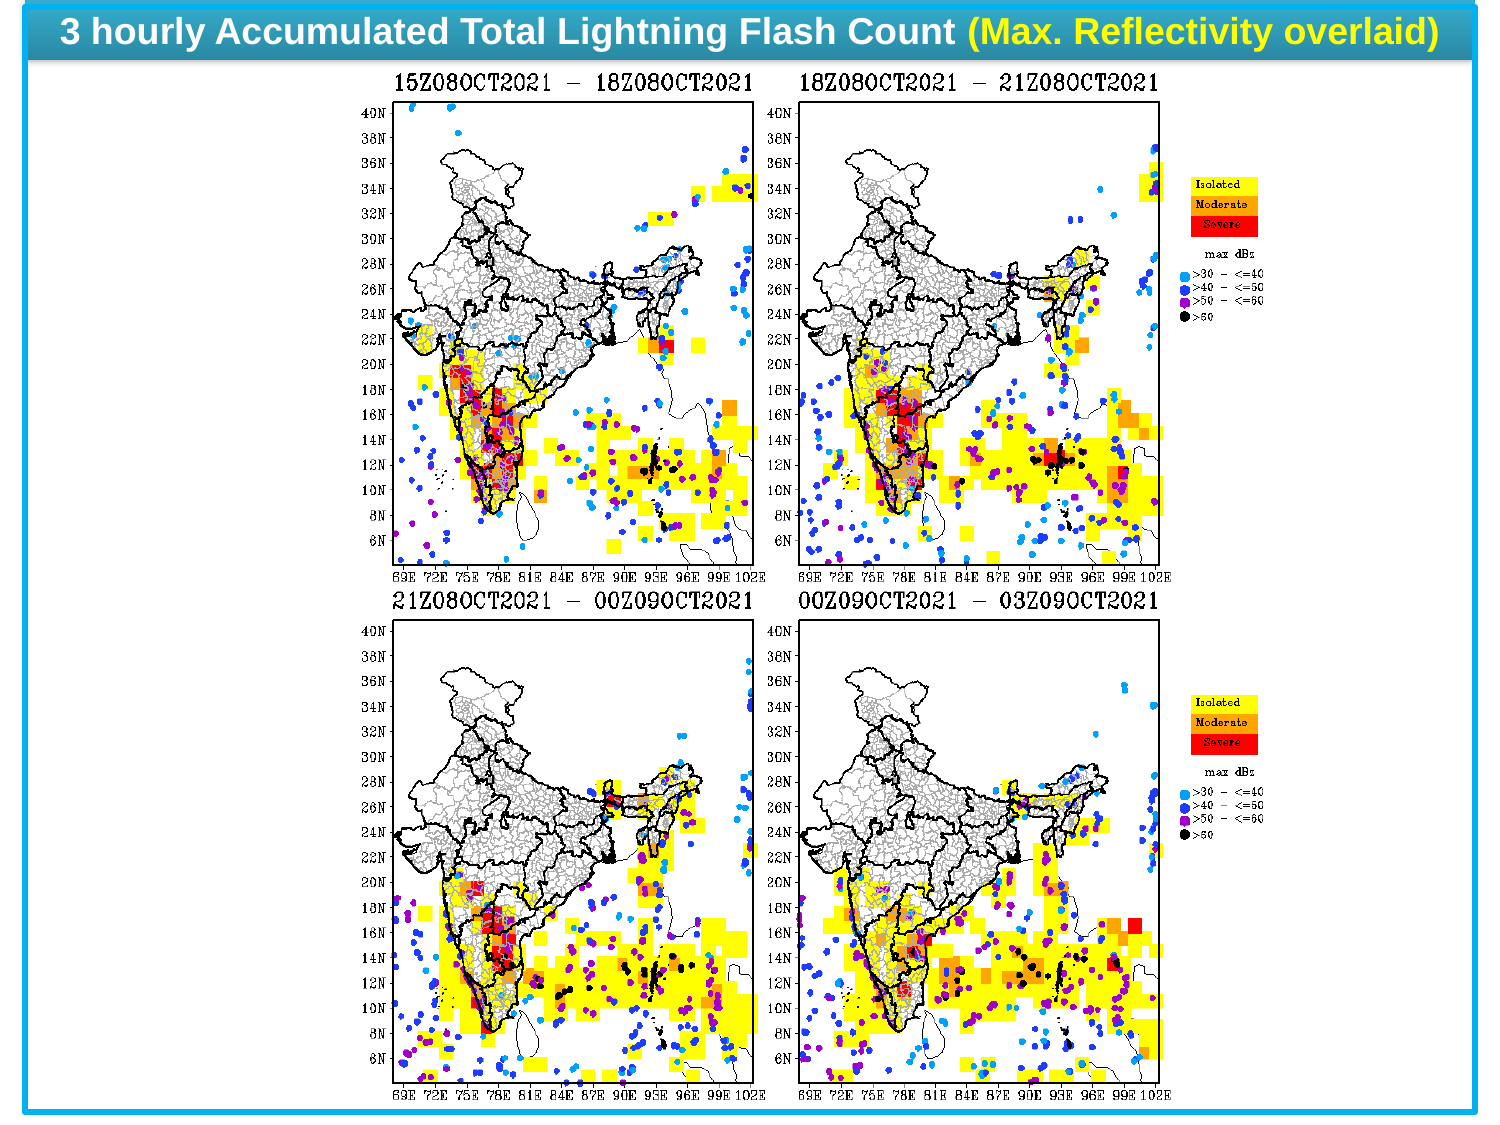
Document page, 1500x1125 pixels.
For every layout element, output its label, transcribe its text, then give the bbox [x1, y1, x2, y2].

text_box [23, 5, 1477, 1114]
picture [361, 73, 1263, 1101]
text_box 3 hourly Accumulated Total Lightning Flash Count (Max. Reflectivity overlaid) [24, 0, 1475, 5]
